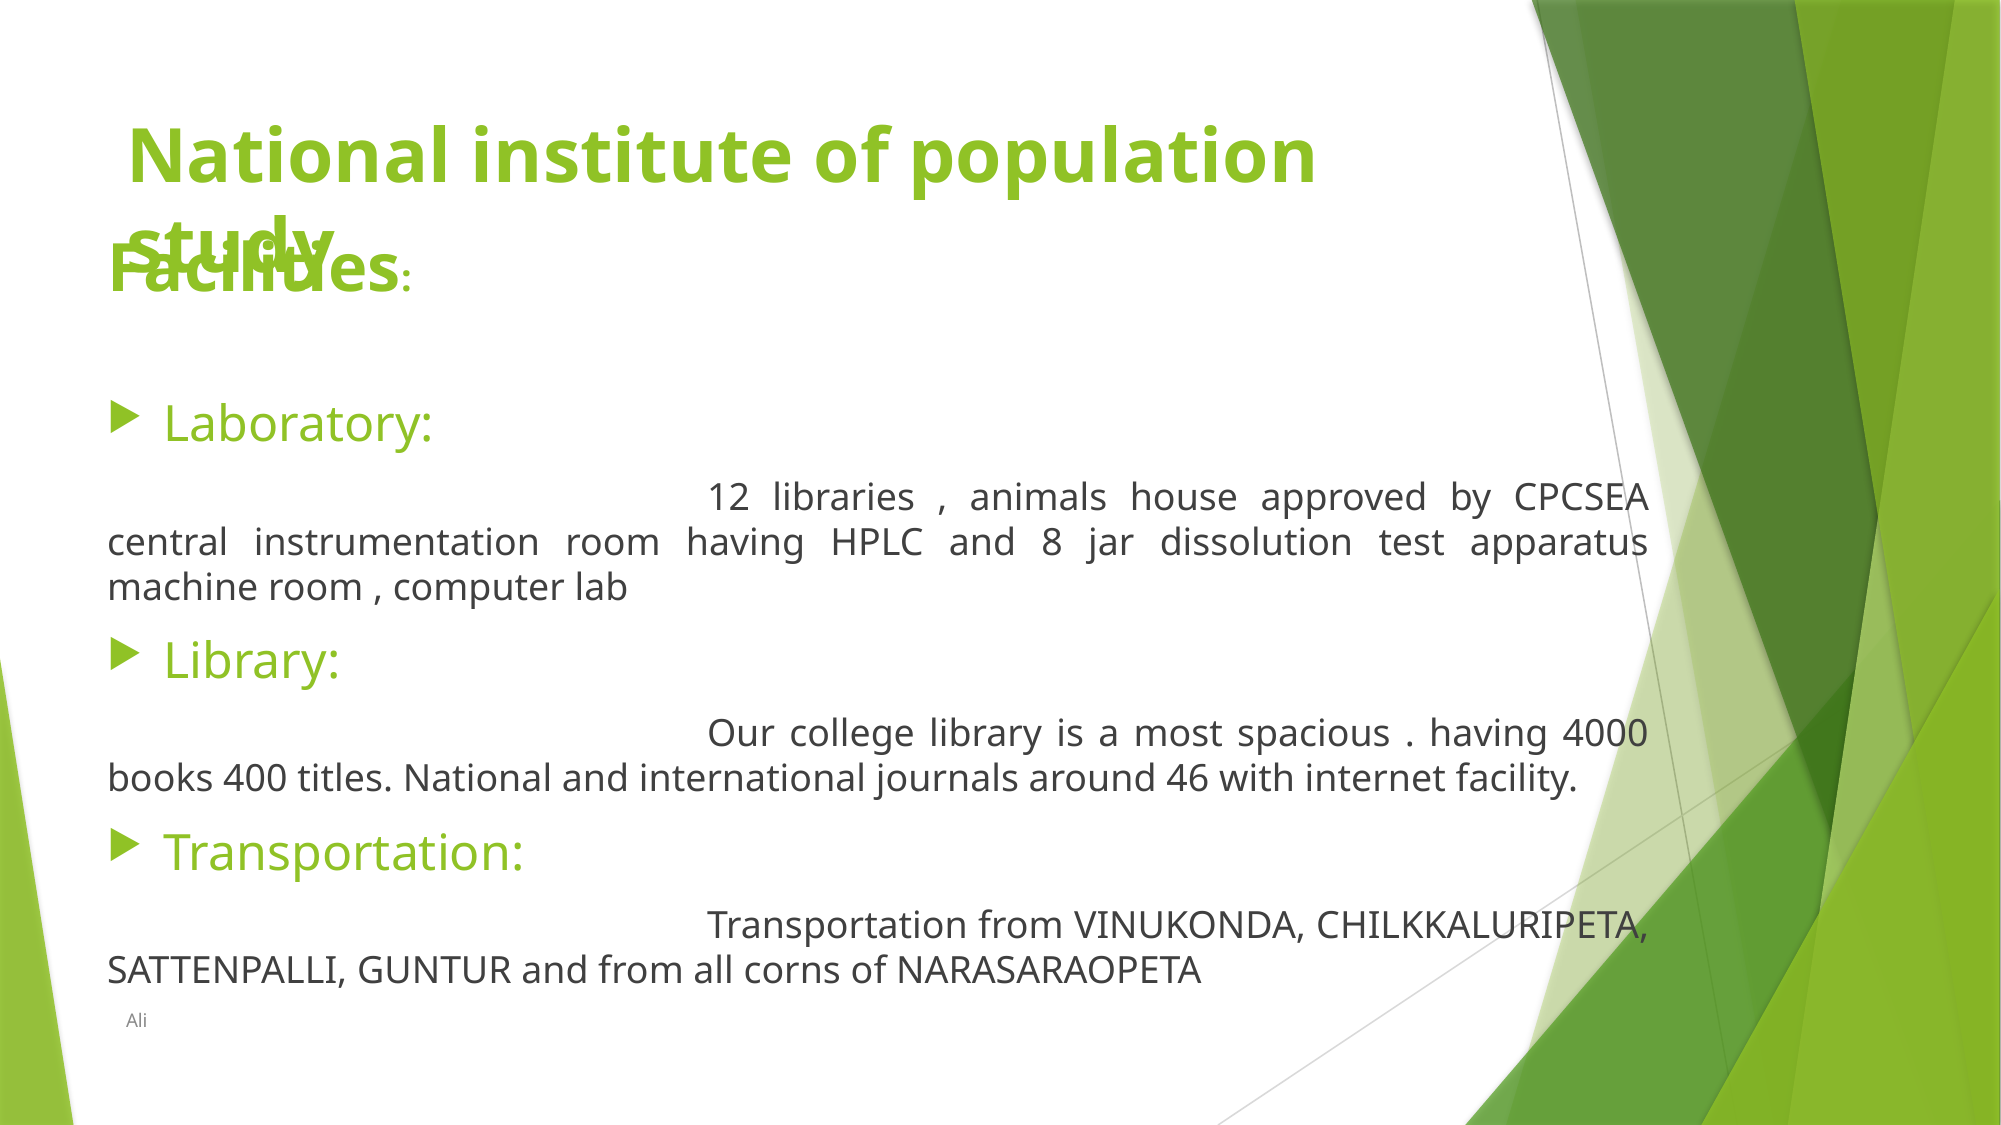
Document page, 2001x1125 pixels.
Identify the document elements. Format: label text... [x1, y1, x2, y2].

list Facilities: Laboratory: 12 libraries , animals house approved by CPCSEA central instrumentation room having HPLC and 8 jar dissolution test apparatus machine room , computer lab Library: Our college library is a most spacious . having 4000 books 400 titles. National and international journals around 46 with internet facility. Transportation: Transportation from VINUKONDA, CHILKKALURIPETA, SATTENPALLI, GUNTUR and from all corns of NARASARAOPETA [92, 217, 1665, 1093]
footer Ali [111, 991, 1145, 1051]
title National institute of population study [111, 99, 1522, 217]
